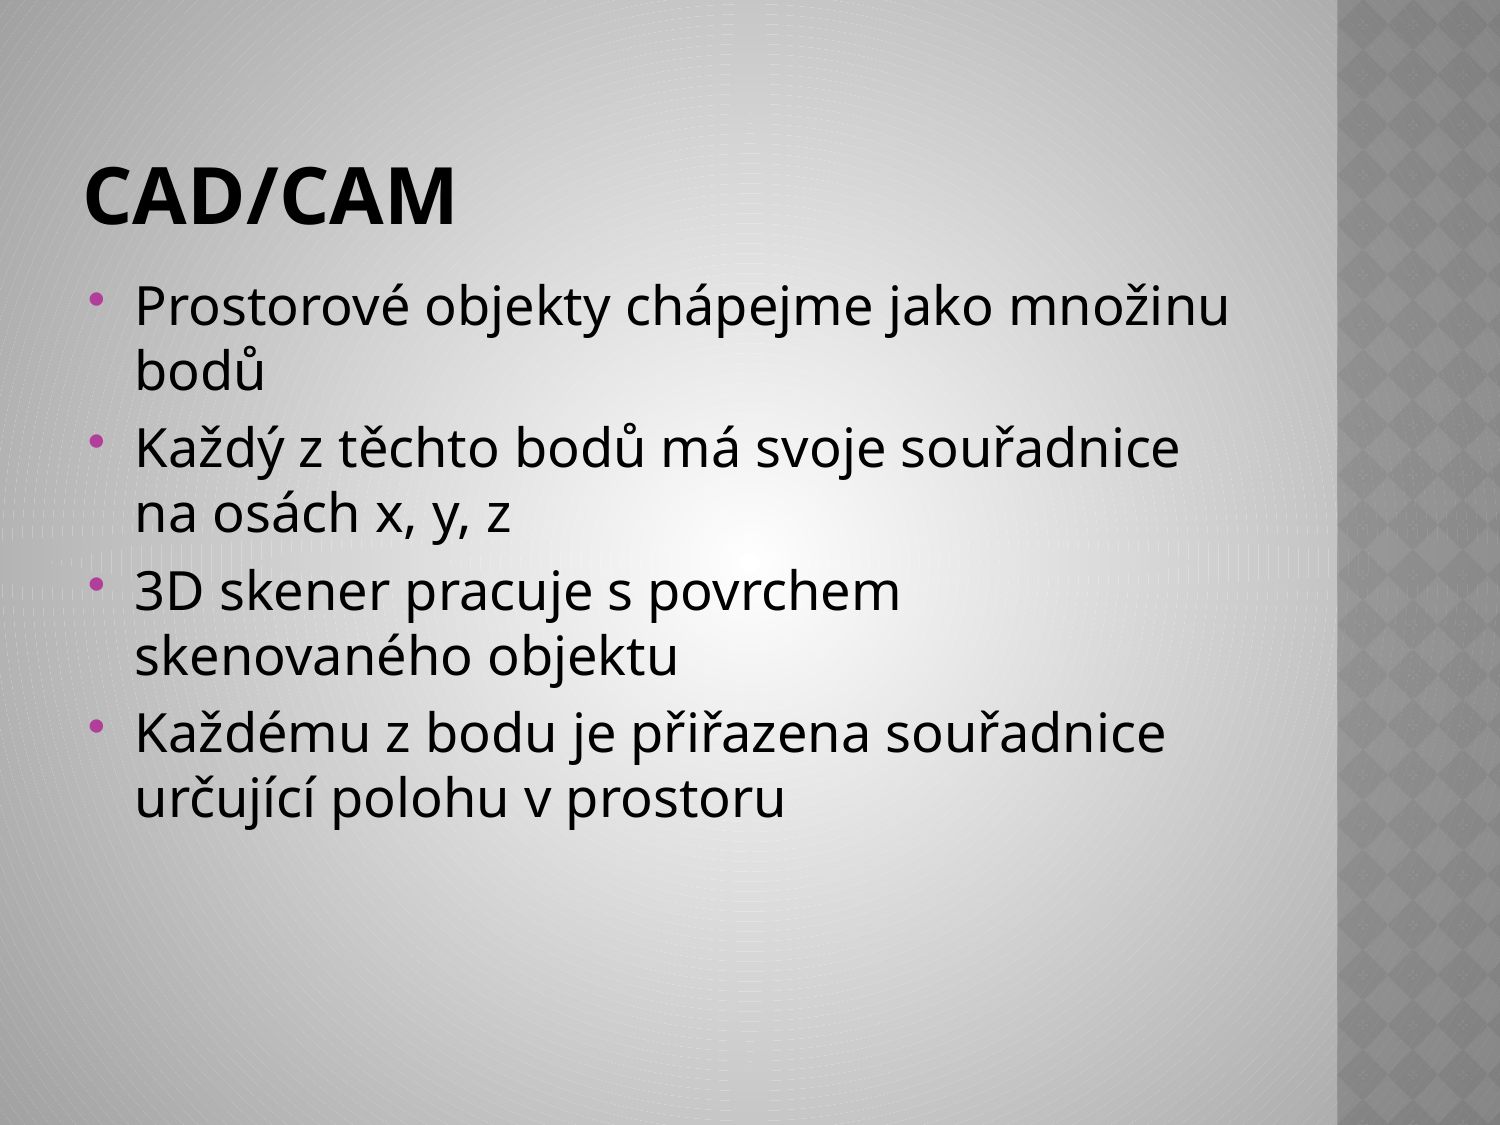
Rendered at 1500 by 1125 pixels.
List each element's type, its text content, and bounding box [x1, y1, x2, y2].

list Prostorové objekty chápejme jako množinu bodů Každý z těchto bodů má svoje souřadnice na osách x, y, z 3D skener pracuje s povrchem skenovaného objektu Každému z bodu je přiřazena souřadnice určující polohu v prostoru [75, 264, 1263, 1059]
title CAD/CAM [75, 52, 1263, 240]
